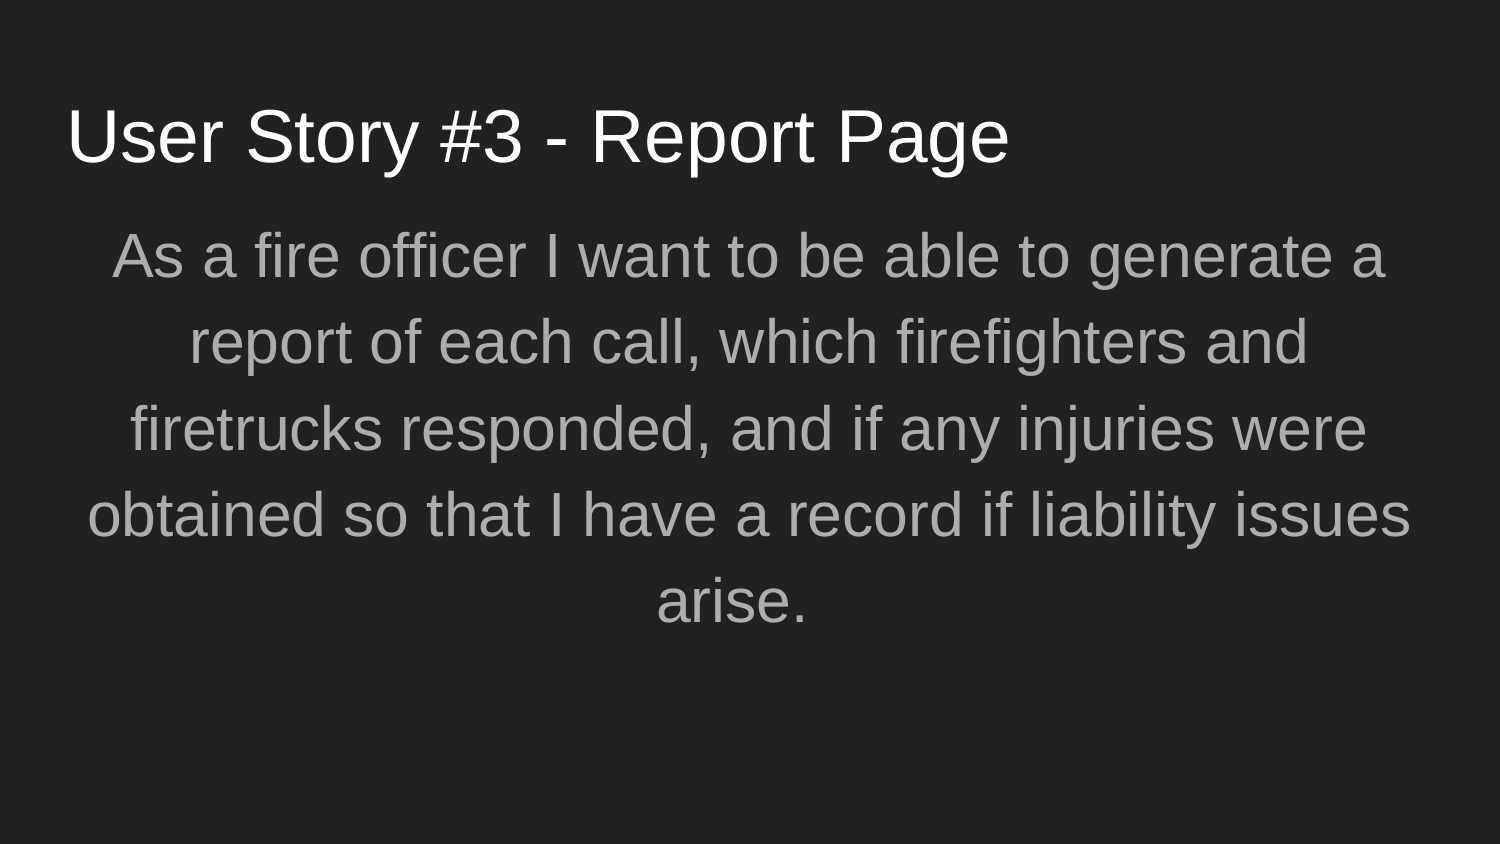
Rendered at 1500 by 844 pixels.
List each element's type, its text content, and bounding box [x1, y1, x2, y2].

title User Story #3 - Report Page [51, 72, 1449, 167]
list As a fire officer I want to be able to generate a report of each call, which firefighters and firetrucks responded, and if any injuries were obtained so that I have a record if liability issues arise. [51, 189, 1449, 750]
